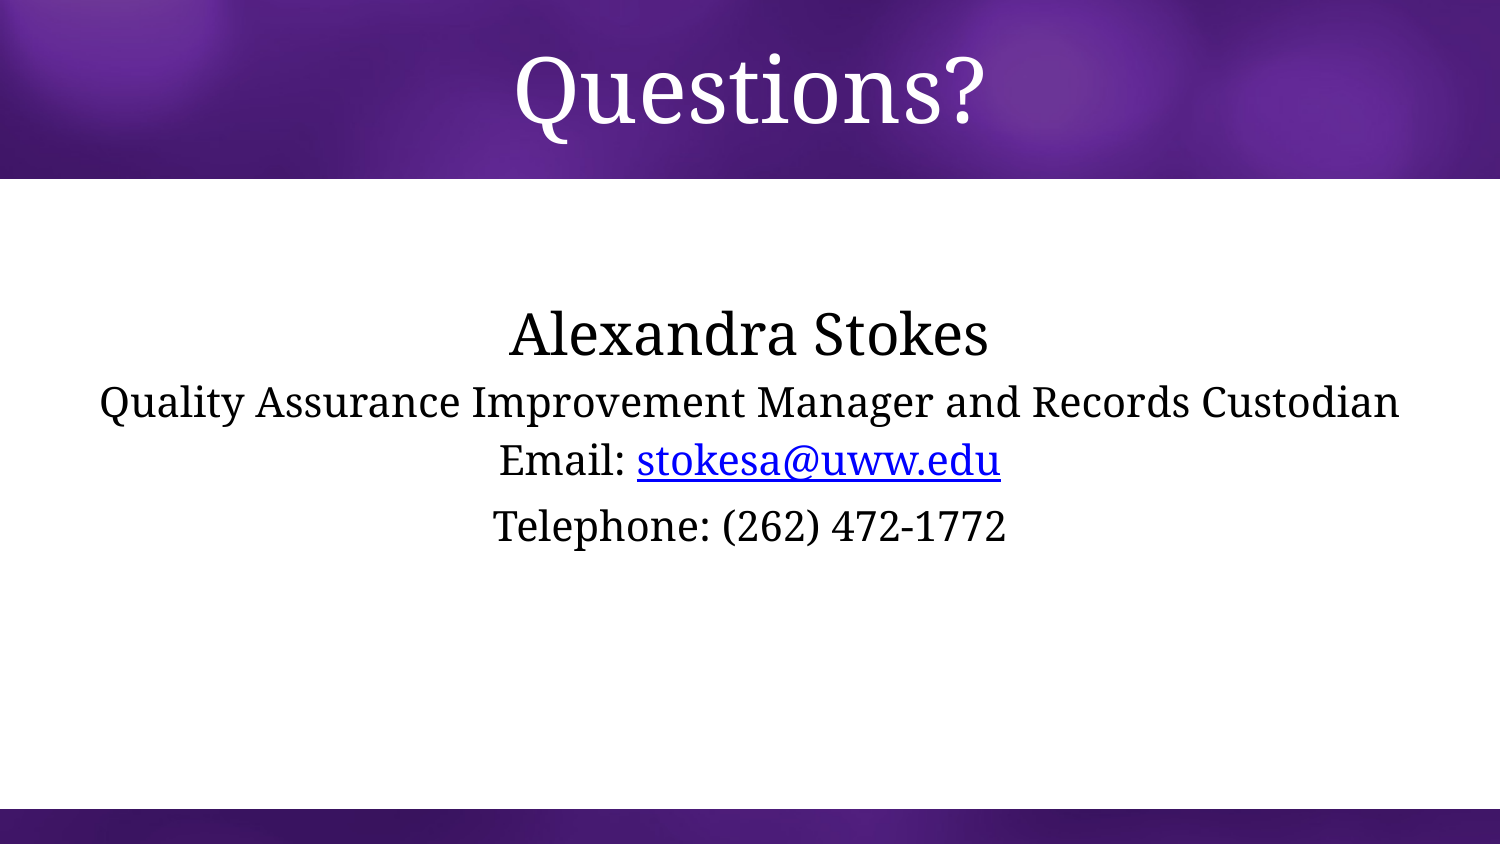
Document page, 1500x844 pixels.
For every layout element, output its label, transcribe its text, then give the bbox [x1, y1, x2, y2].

text_box Alexandra Stokes Quality Assurance Improvement Manager and Records Custodian Email: stokesa@uww.edu Telephone: (262) 472-1772 [74, 290, 1425, 412]
picture [0, 809, 1500, 844]
text_box Questions? [112, 24, 1388, 205]
picture [0, 0, 1500, 179]
